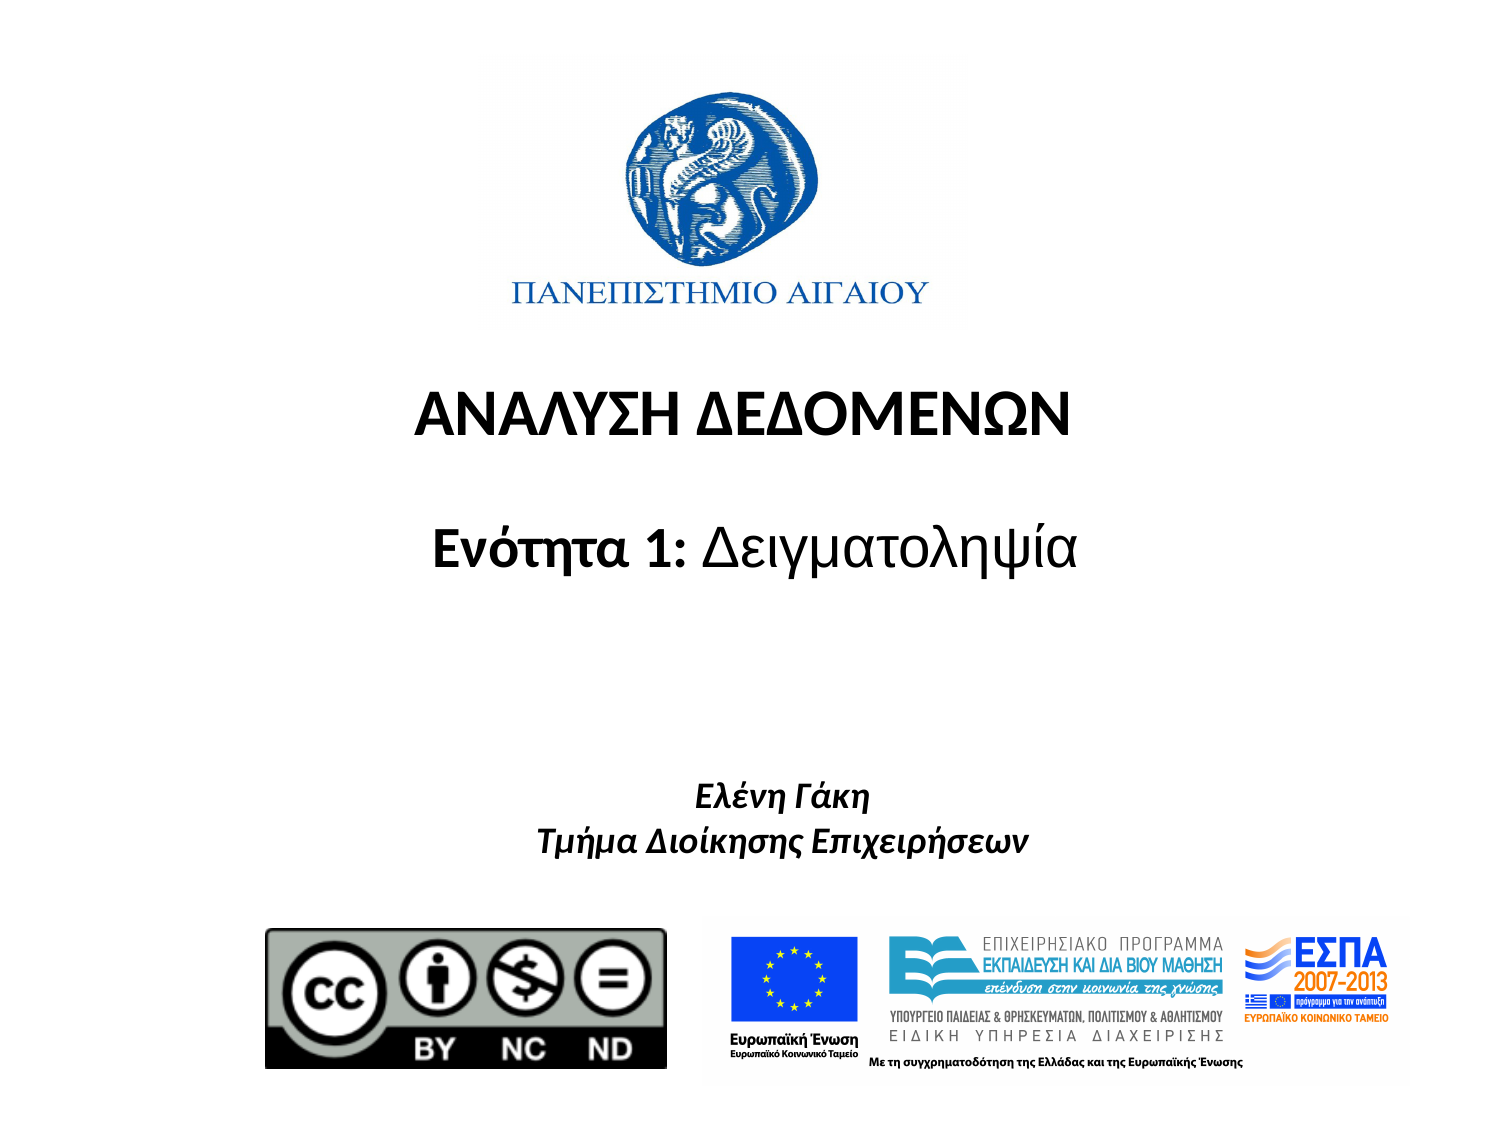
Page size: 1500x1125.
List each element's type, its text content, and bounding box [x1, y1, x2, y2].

subtitle Ενότητα 1: Δειγματοληψία [112, 515, 1400, 823]
picture [478, 54, 968, 330]
text_box Ελένη Γάκη Τμήμα Διοίκησης Επιχειρήσεων [407, 763, 1158, 868]
title ΑΝΑΛΥΣΗ ΔΕΔΟΜΕΝΩΝ [123, 314, 1364, 504]
picture [265, 928, 667, 1070]
picture [702, 916, 1411, 1086]
